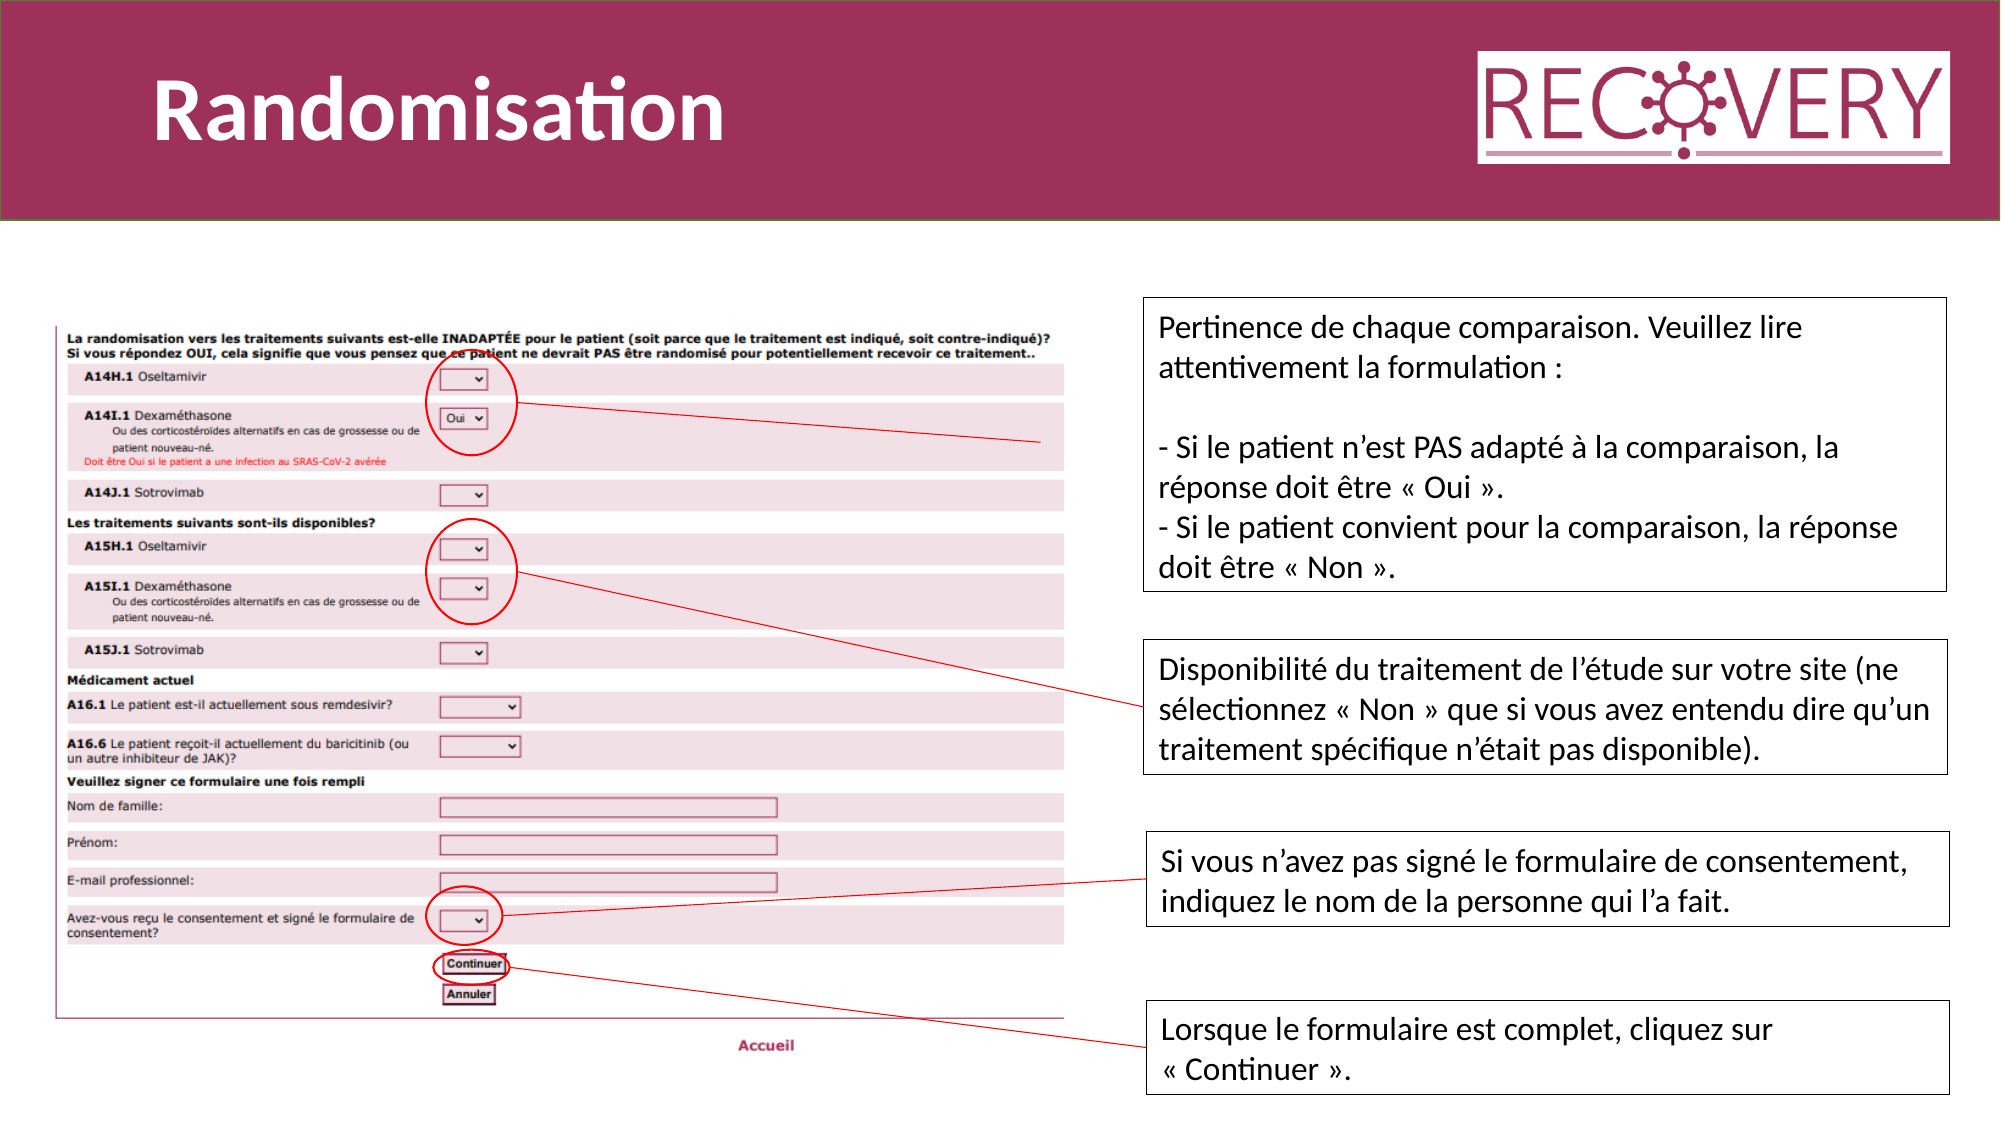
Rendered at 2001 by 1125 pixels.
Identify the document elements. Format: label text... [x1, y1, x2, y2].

text_box Si vous n’avez pas signé le formulaire de consentement, indiquez le nom de la personne qui l’a fait. [1146, 831, 1950, 927]
text_box Disponibilité du traitement de l’étude sur votre site (ne sélectionnez « Non » que si vous avez entendu dire qu’un traitement spécifique n’était pas disponible). [1143, 639, 1948, 775]
text_box Pertinence de chaque comparaison. Veuillez lire attentivement la formulation : - Si le patient n’est PAS adapté à la comparaison, la réponse doit être « Oui ». - Si le patient convient pour la comparaison, la réponse doit être « Non ». [1143, 297, 1947, 592]
text_box Lorsque le formulaire est complet, cliquez sur « Continuer ». [1146, 1000, 1950, 1095]
title Randomisation [137, 2, 1863, 220]
picture [1863, 51, 1951, 164]
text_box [502, 879, 1147, 916]
picture [52, 326, 1065, 1058]
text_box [509, 967, 1147, 1049]
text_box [516, 402, 1041, 443]
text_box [516, 571, 1144, 708]
